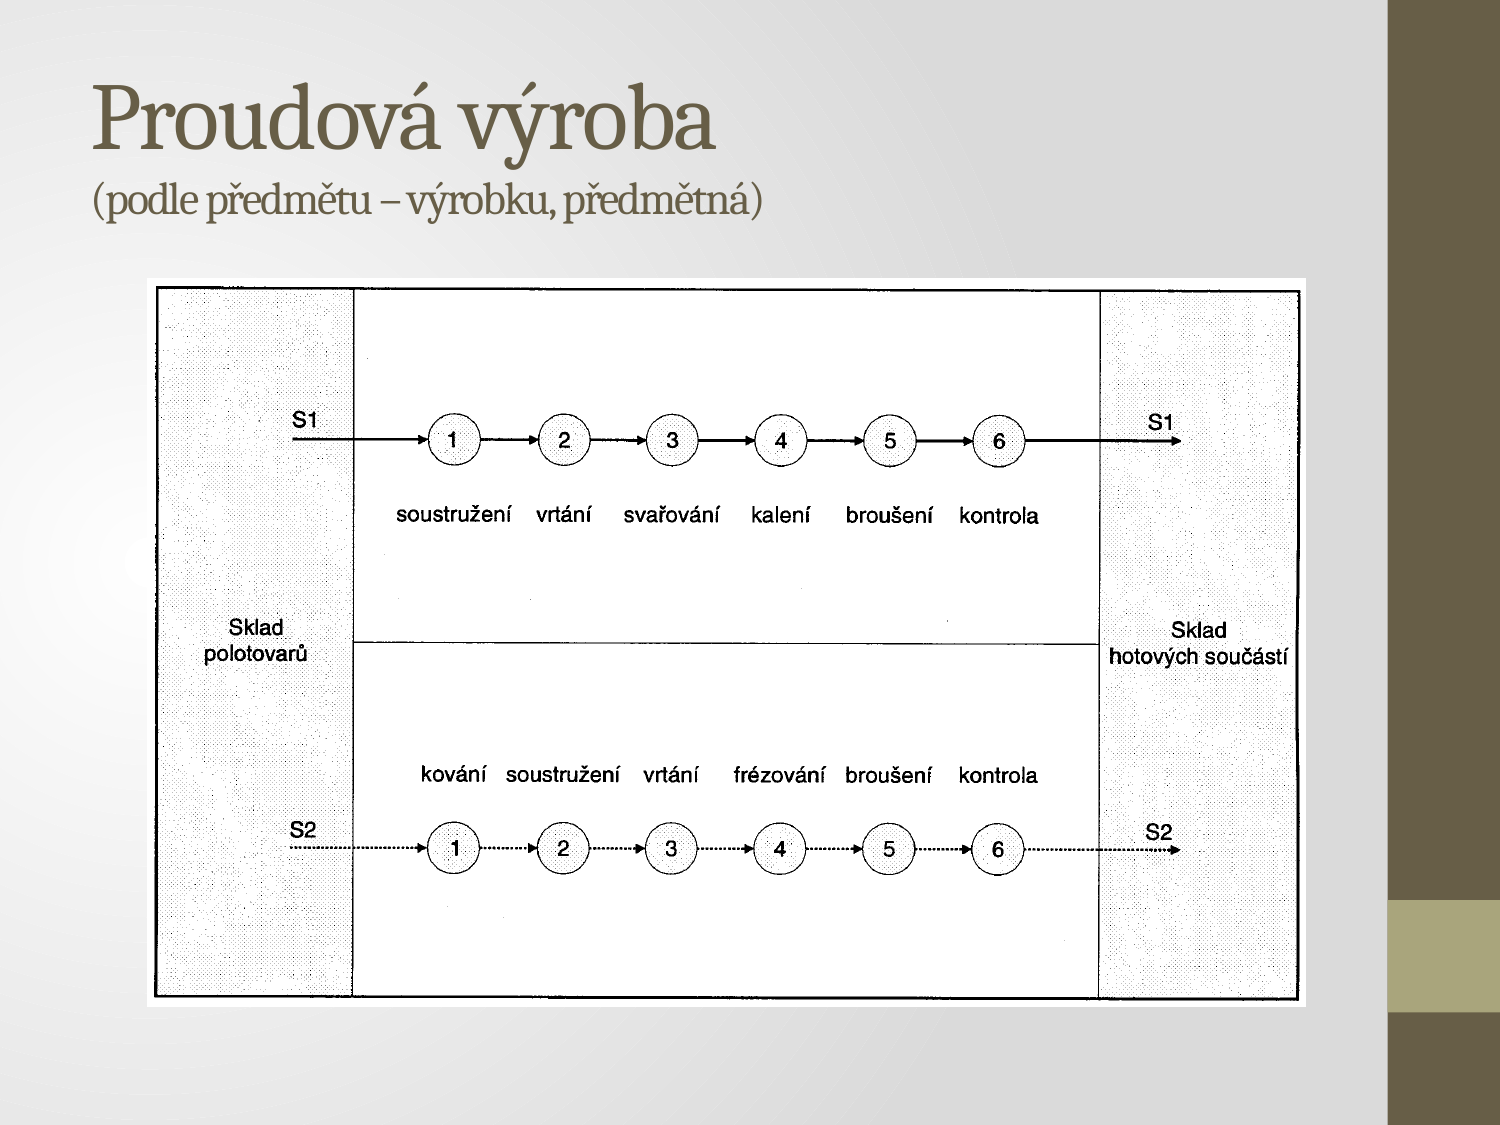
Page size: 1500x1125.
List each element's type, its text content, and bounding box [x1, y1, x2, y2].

picture [147, 278, 1306, 1008]
title Proudová výroba (podle předmětu – výrobku, předmětná) [75, 45, 1325, 233]
